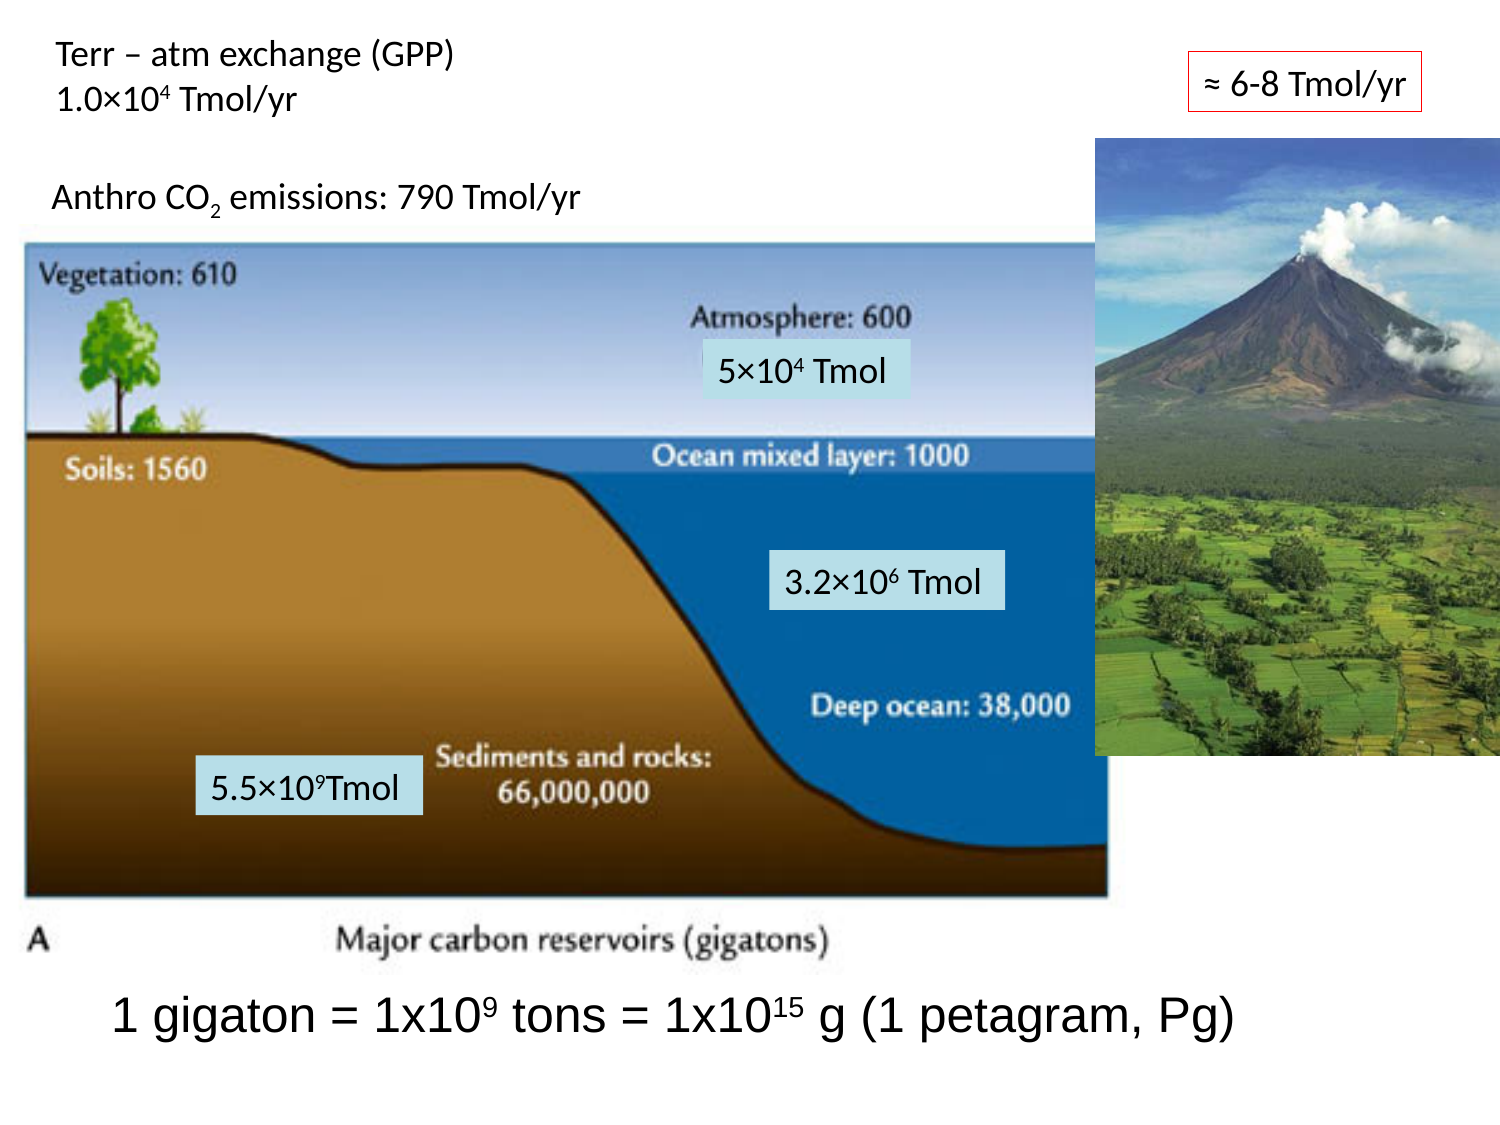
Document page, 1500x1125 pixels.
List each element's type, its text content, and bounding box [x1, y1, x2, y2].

text_box Terr – atm exchange (GPP) 1.0×104 Tmol/yr [40, 21, 471, 127]
text_box 1 gigaton = 1x109 tons = 1x1015 g (1 petagram, Pg) [96, 974, 1252, 1050]
picture [0, 137, 1500, 976]
text_box ≈ 6-8 Tmol/yr [1188, 51, 1422, 112]
text_box Anthro CO2 emissions: 790 Tmol/yr [36, 164, 606, 223]
